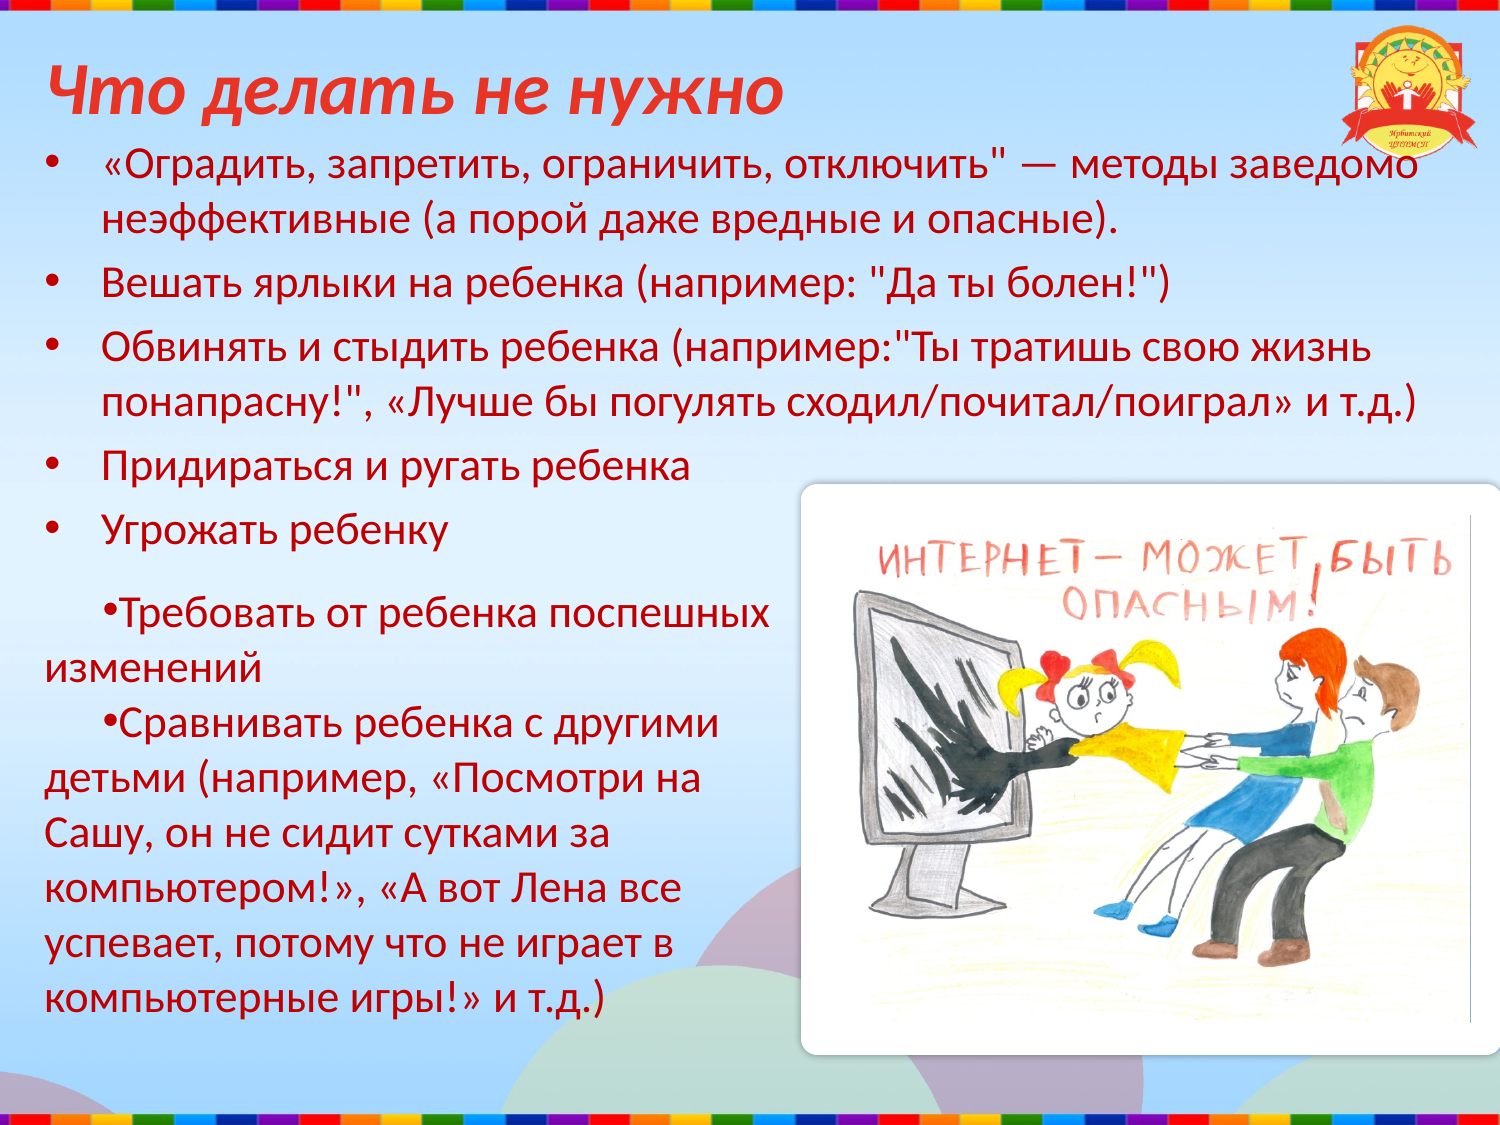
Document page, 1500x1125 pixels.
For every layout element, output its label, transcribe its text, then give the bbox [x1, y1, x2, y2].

list «Оградить, запретить, ограничить, отключить" — методы заведомо неэффективные (а порой даже вредные и опасные). Вешать ярлыки на ребенка (например: "Да ты болен!") Обвинять и стыдить ребенка (например:"Ты тратишь свою жизнь понапрасну!", «Лучше бы погулять сходил/почитал/поиграл» и т.д.) Придираться и ругать ребенка Угрожать ребенку [29, 125, 1447, 574]
picture [832, 514, 1471, 1024]
picture [0, 0, 1500, 1125]
text_box Требовать от ребенка поспешных изменений Сравнивать ребенка с другими детьми (например, «Посмотри на Сашу, он не сидит сутками за компьютером!», «А вот Лена все успевает, потому что не играет в компьютерные игры!» и т.д.) [29, 574, 809, 1029]
title Что делать не нужно [29, 30, 1329, 125]
